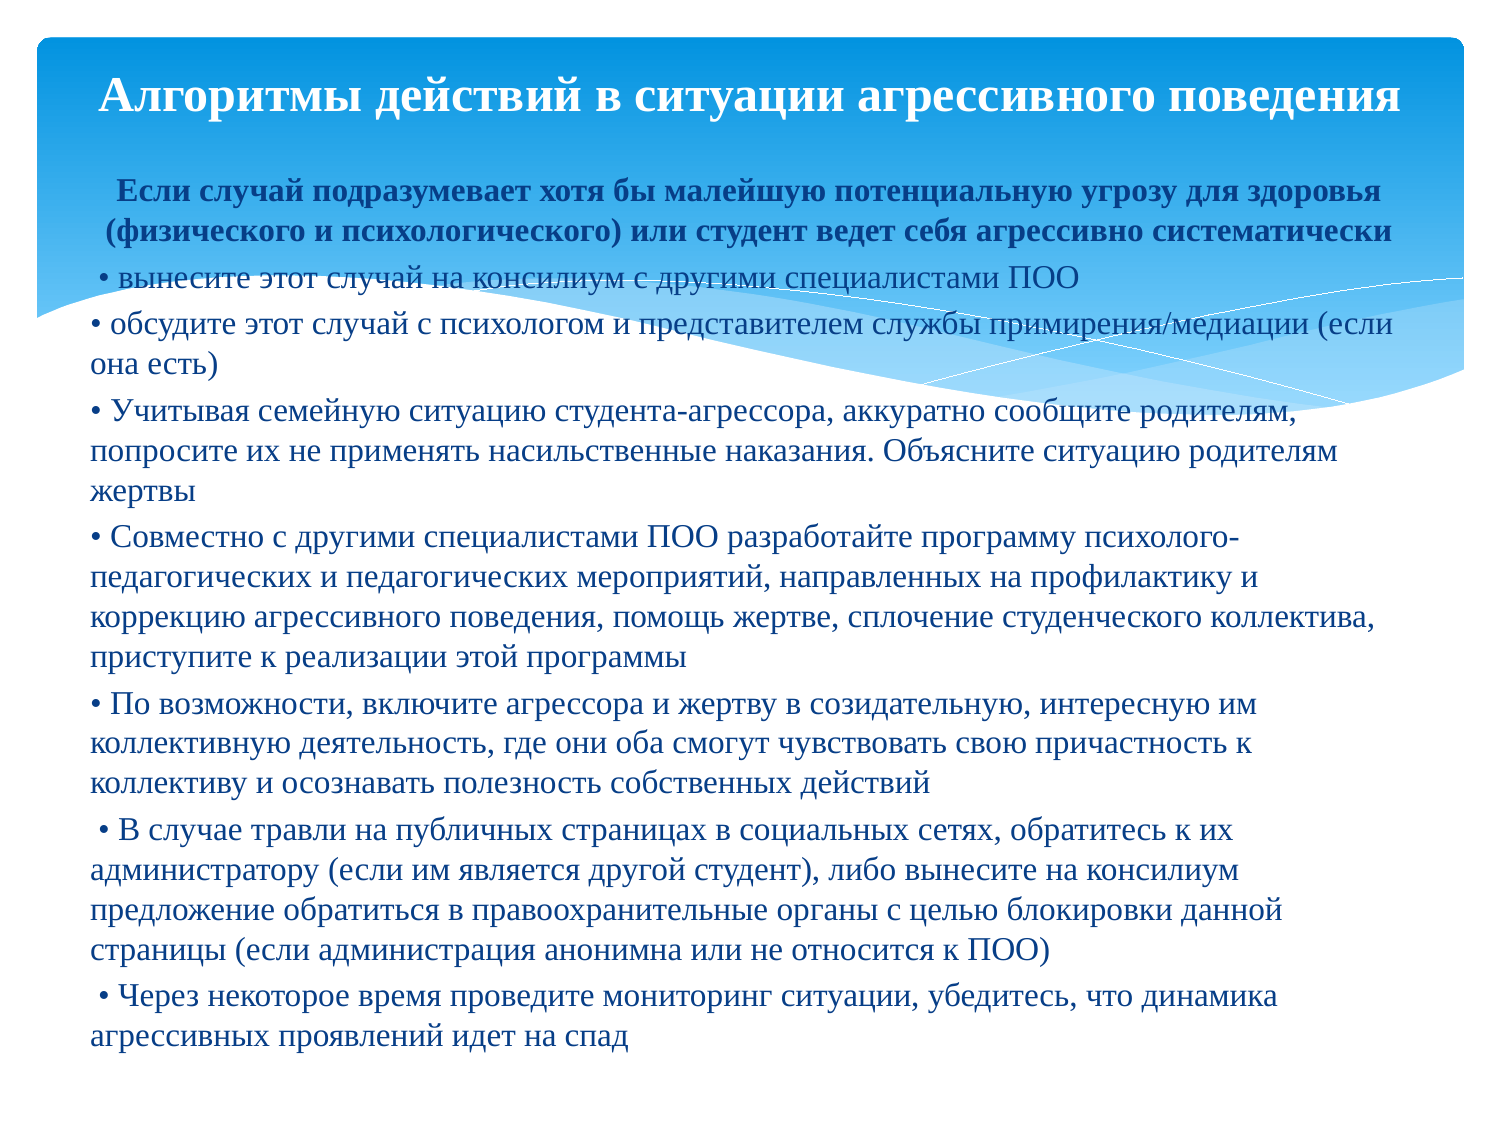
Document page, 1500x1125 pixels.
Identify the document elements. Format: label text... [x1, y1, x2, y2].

title Алгоритмы действий в ситуации агрессивного поведения [75, 45, 1425, 138]
list Если случай подразумевает хотя бы малейшую потенциальную угрозу для здоровья (физического и психологического) или студент ведет себя агрессивно систематически • вынесите этот случай на консилиум с другими специалистами ПОО • обсудите этот случай с психологом и представителем службы примирения/медиации (если она есть) • Учитывая семейную ситуацию студента-агрессора, аккуратно сообщите родителям, попросите их не применять насильственные наказания. Объясните ситуацию родителям жертвы • Совместно с другими специалистами ПОО разработайте программу психолого-педагогических и педагогических мероприятий, направленных на профилактику и коррекцию агрессивного поведения, помощь жертве, сплочение студенческого коллектива, приступите к реализации этой программы • По возможности, включите агрессора и жертву в созидательную, интересную им коллективную деятельность, где они оба смогут чувствовать свою причастность к коллективу и осознавать полезность собственных действий • В случае травли на публичных страницах в социальных сетях, обратитесь к их администратору (если им является другой студент), либо вынесите на консилиум предложение обратиться в правоохранительные органы с целью блокировки данной страницы (если администрация анонимна или не относится к ПОО) • Через некоторое время проведите мониторинг ситуации, убедитесь, что динамика агрессивных проявлений идет на спад [75, 160, 1425, 1024]
